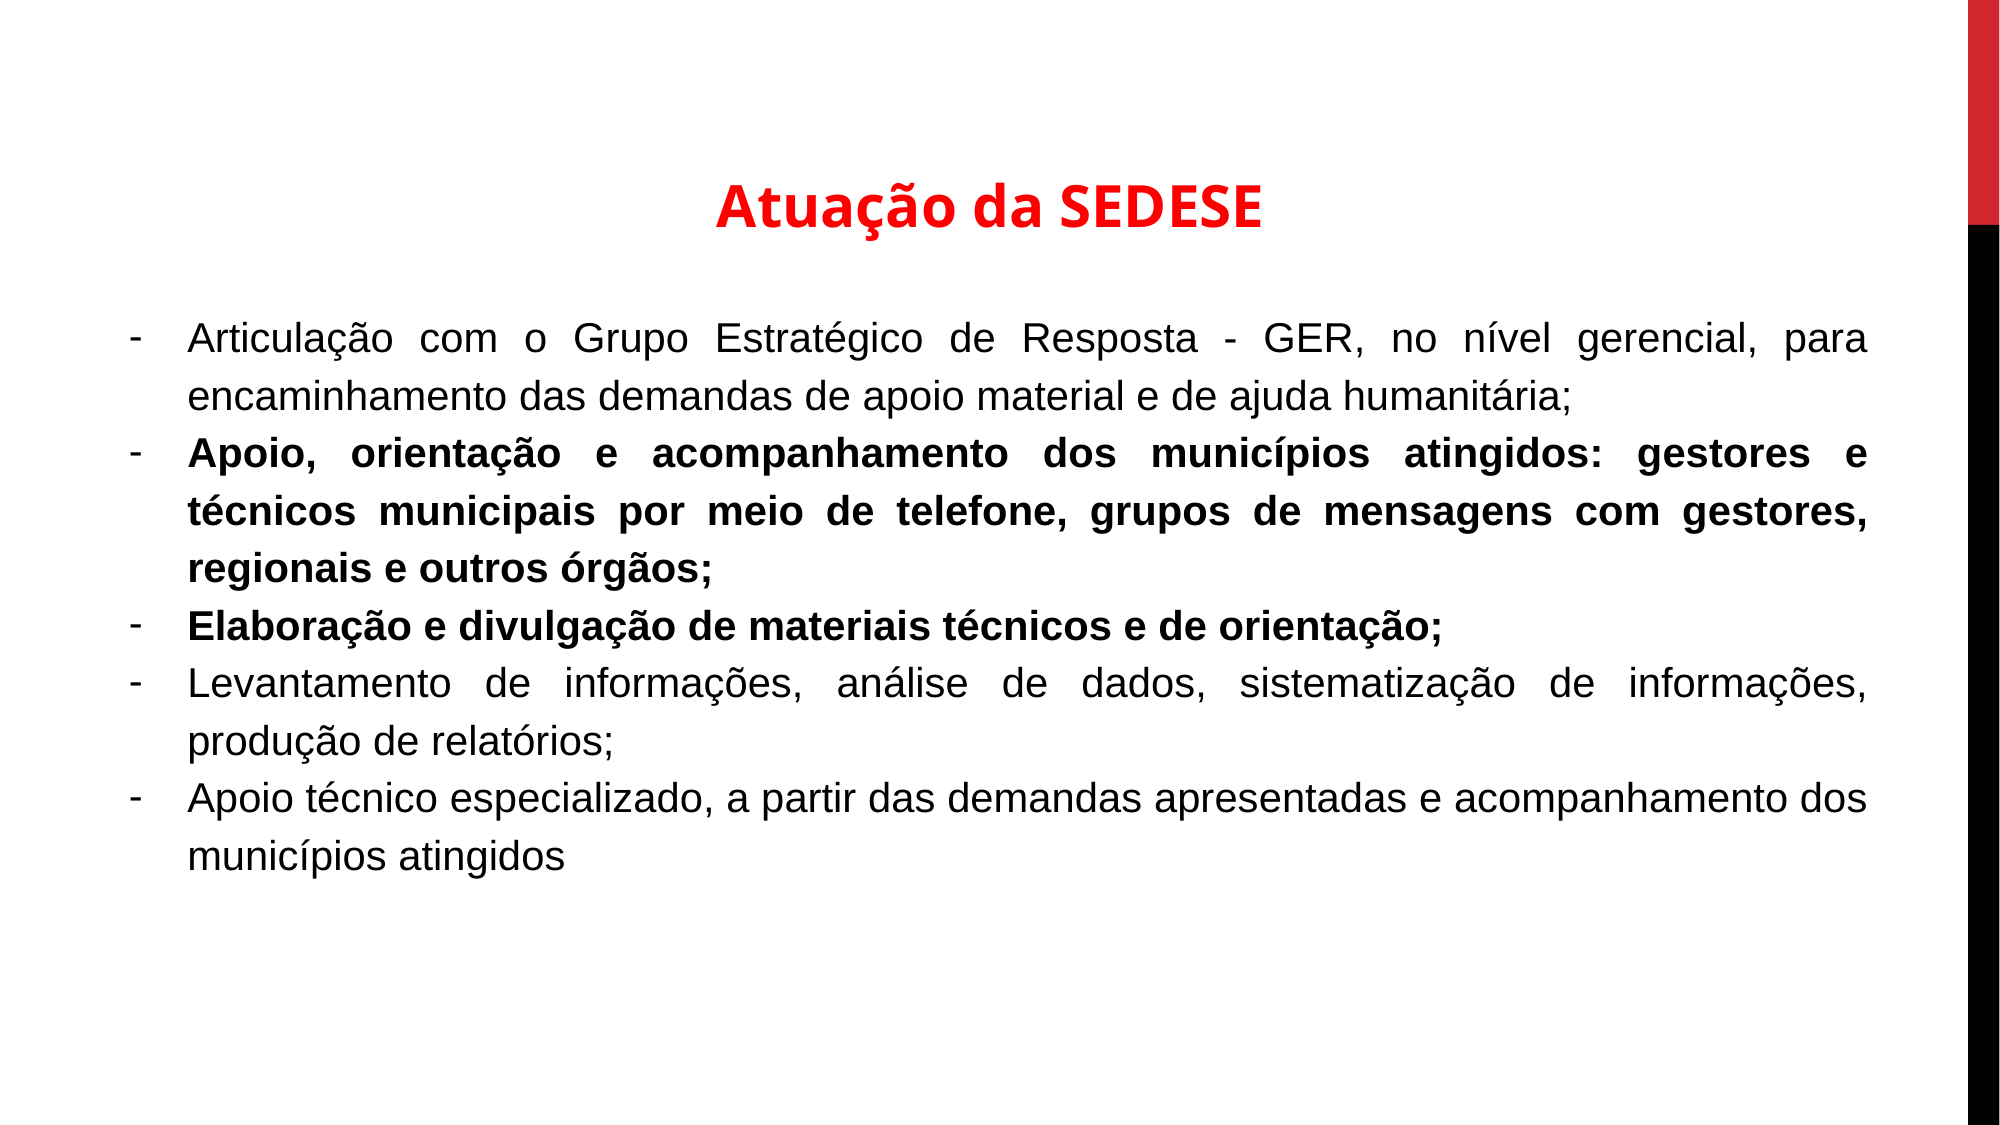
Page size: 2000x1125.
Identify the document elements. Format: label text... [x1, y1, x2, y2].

title Atuação da SEDESE Articulação com o Grupo Estratégico de Resposta - GER, no nível gerencial, para encaminhamento das demandas de apoio material e de ajuda humanitária; Apoio, orientação e acompanhamento dos municípios atingidos: gestores e técnicos municipais por meio de telefone, grupos de mensagens com gestores, regionais e outros órgãos; Elaboração e divulgação de materiais técnicos e de orientação; Levantamento de informações, análise de dados, sistematização de informações, produção de relatórios; Apoio técnico especializado, a partir das demandas apresentadas e acompanhamento dos municípios atingidos [97, 219, 1884, 1032]
